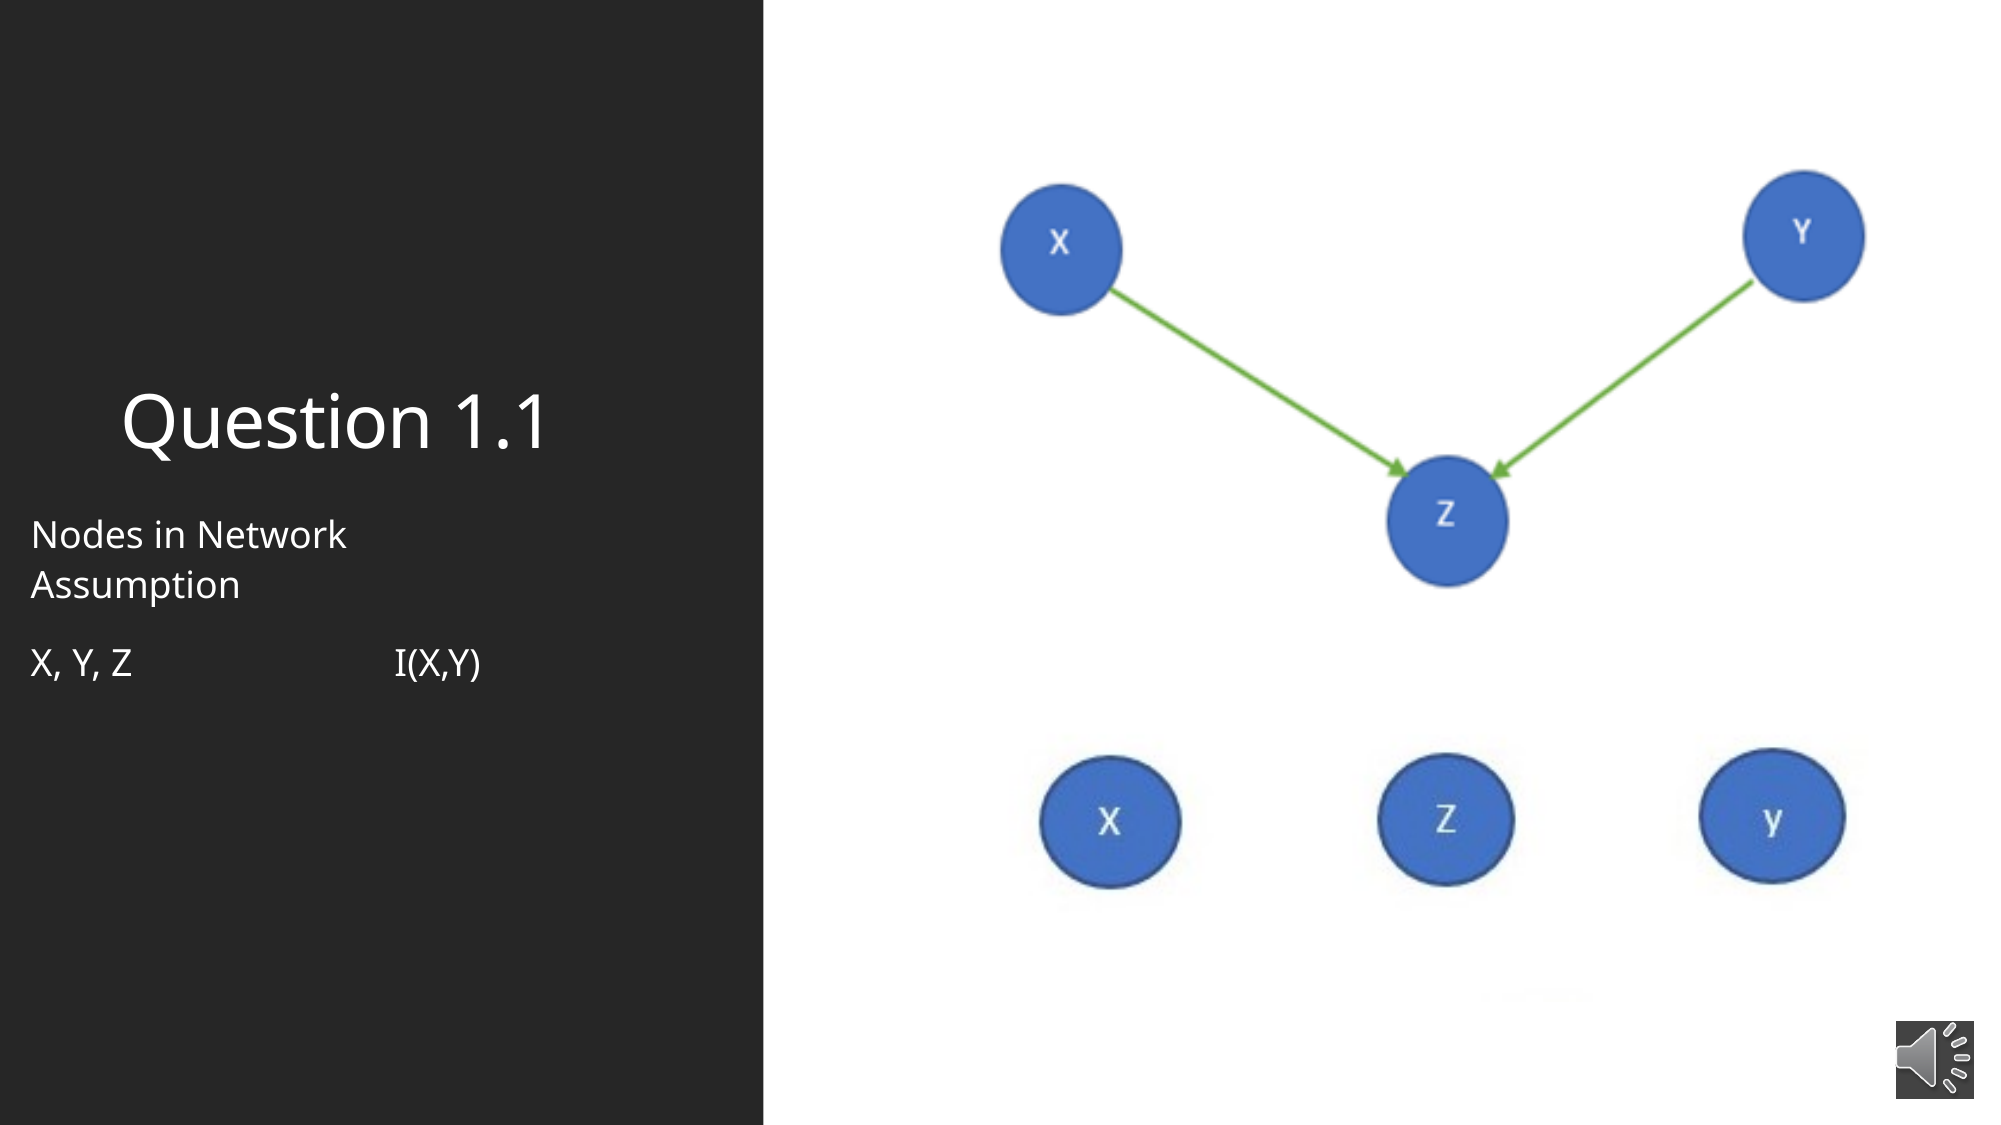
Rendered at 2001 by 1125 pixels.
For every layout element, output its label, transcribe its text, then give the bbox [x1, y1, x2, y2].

picture [897, 576, 1985, 1003]
title Question 1.1 [105, 128, 683, 473]
list Nodes in Network Assumption X, Y, Z I(X,Y) [15, 499, 683, 1002]
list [878, 122, 1949, 640]
picture [1894, 1019, 1976, 1101]
